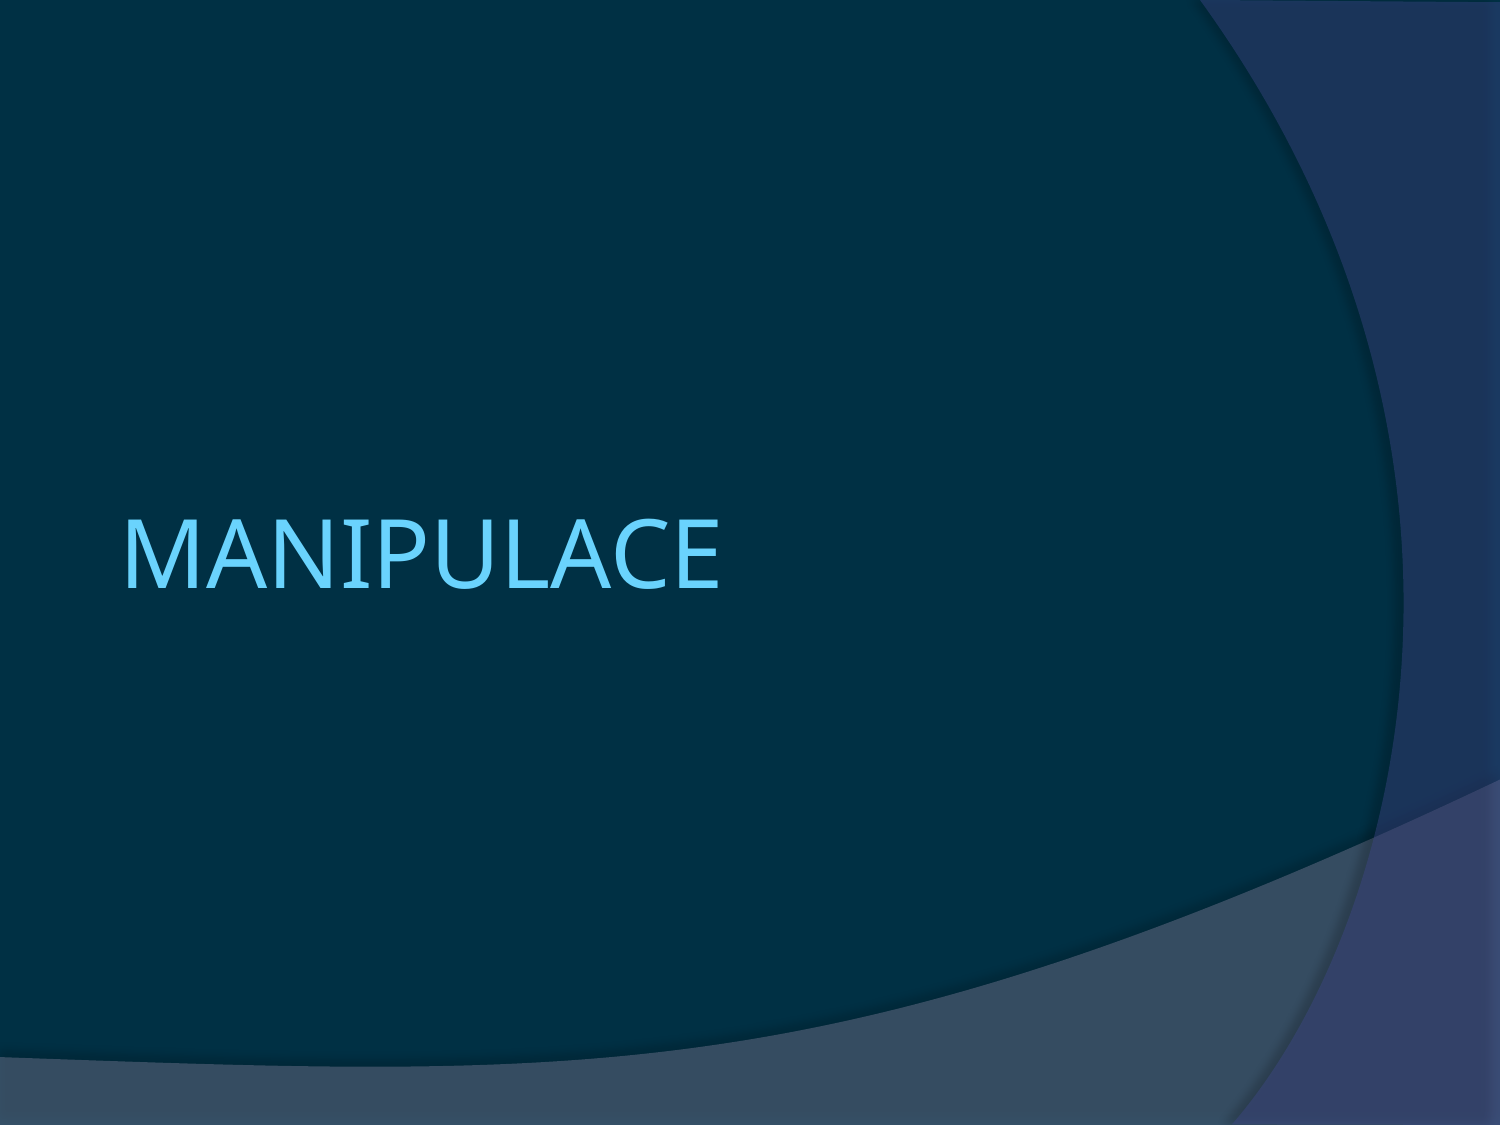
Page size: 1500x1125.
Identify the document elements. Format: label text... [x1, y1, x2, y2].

title MANIPULACE [112, 456, 1338, 644]
